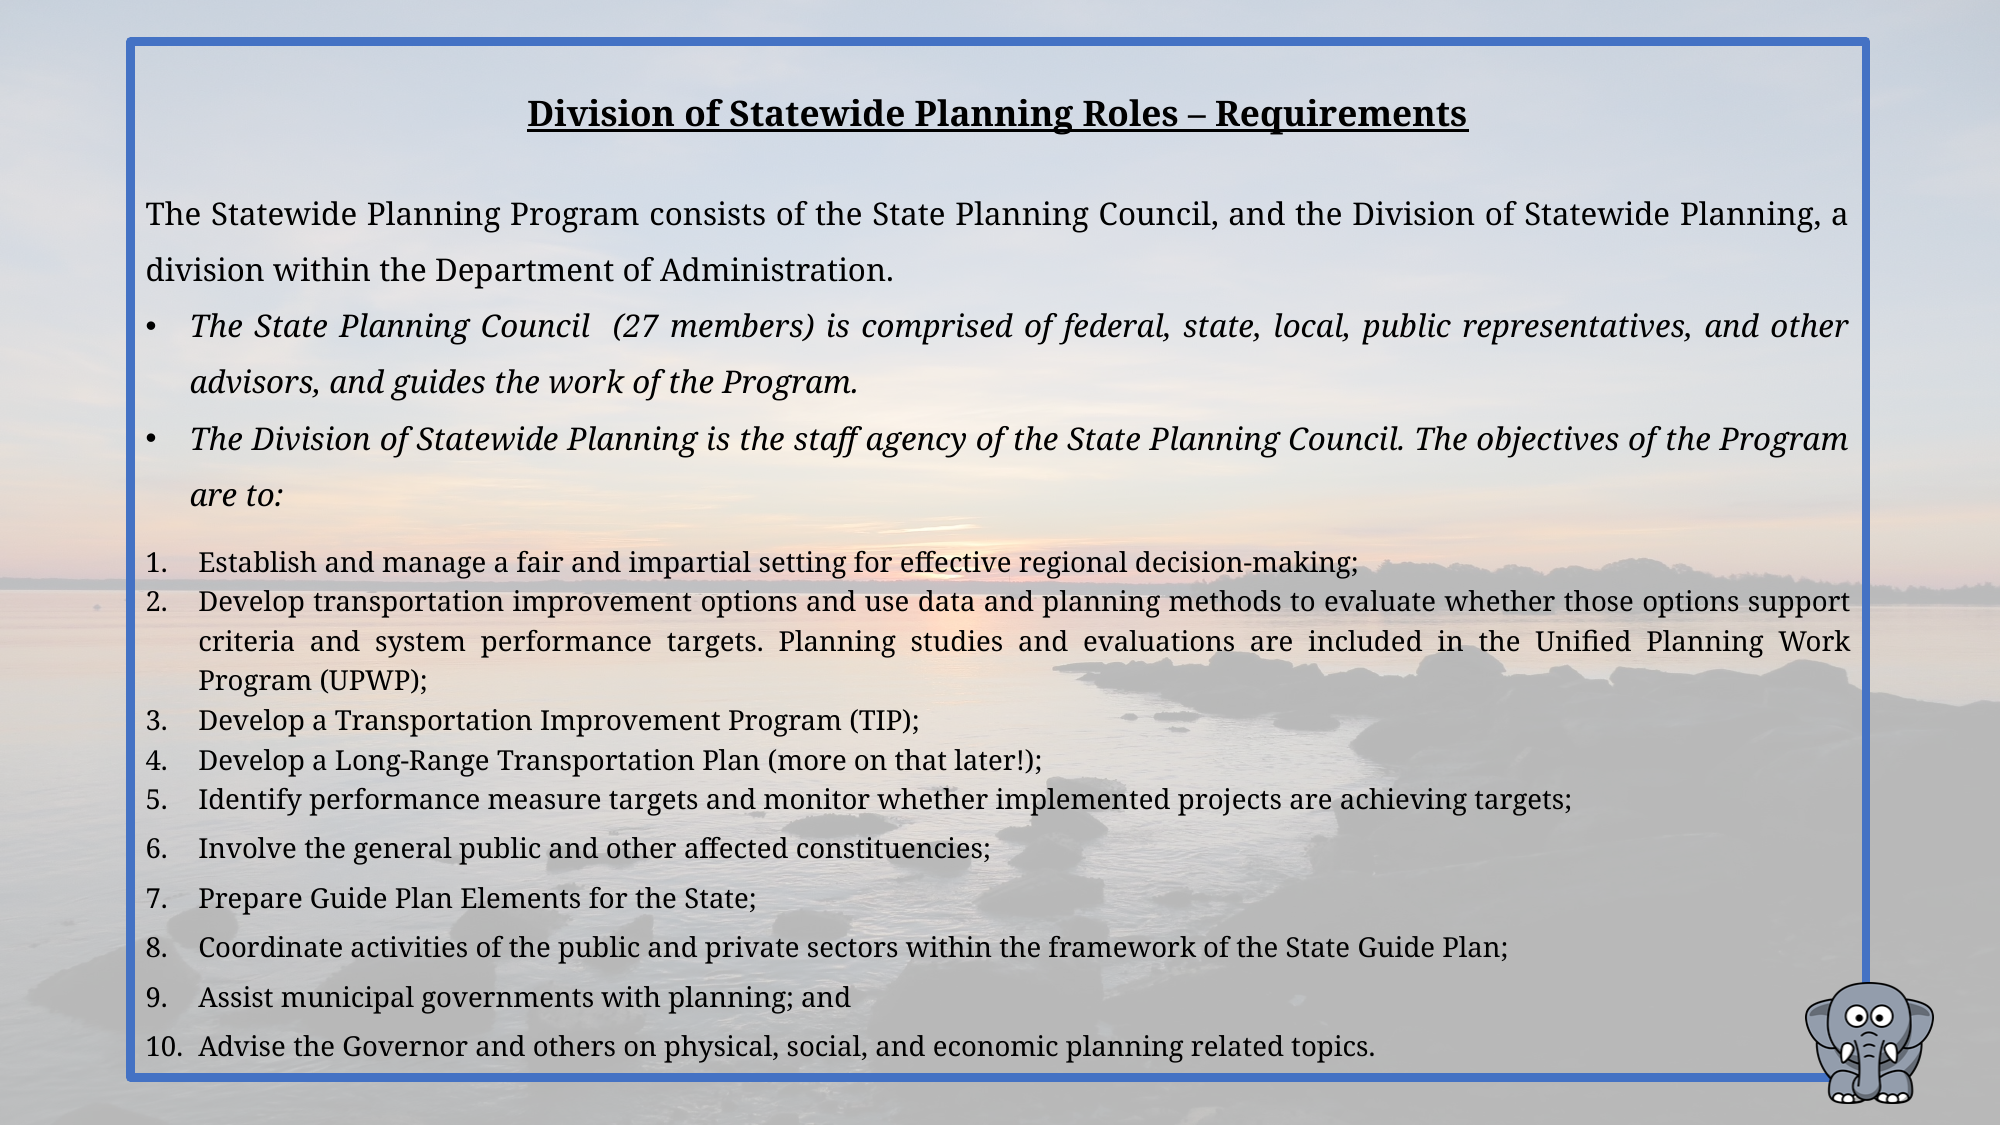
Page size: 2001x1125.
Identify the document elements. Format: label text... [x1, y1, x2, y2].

picture [1805, 981, 1934, 1105]
text_box Division of Statewide Planning Roles – Requirements The Statewide Planning Program consists of the State Planning Council, and the Division of Statewide Planning, a division within the Department of Administration. The State Planning Council (27 members) is comprised of federal, state, local, public representatives, and other advisors, and guides the work of the Program. The Division of Statewide Planning is the staff agency of the State Planning Council. The objectives of the Program are to: Establish and manage a fair and impartial setting for effective regional decision-making; Develop transportation improvement options and use data and planning methods to evaluate whether those options support criteria and system performance targets. Planning studies and evaluations are included in the Unified Planning Work Program (UPWP); Develop a Transportation Improvement Program (TIP); Develop a Long-Range Transportation Plan (more on that later!); Identify performance measure targets and monitor whether implemented projects are achieving targets; Involve the general public and other affected constituencies; Prepare Guide Plan Elements for the State; Coordinate activities of the public and private sectors within the framework of the State Guide Plan; Assist municipal governments with planning; and Advise the Governor and others on physical, social, and economic planning related topics. [130, 41, 1867, 1078]
